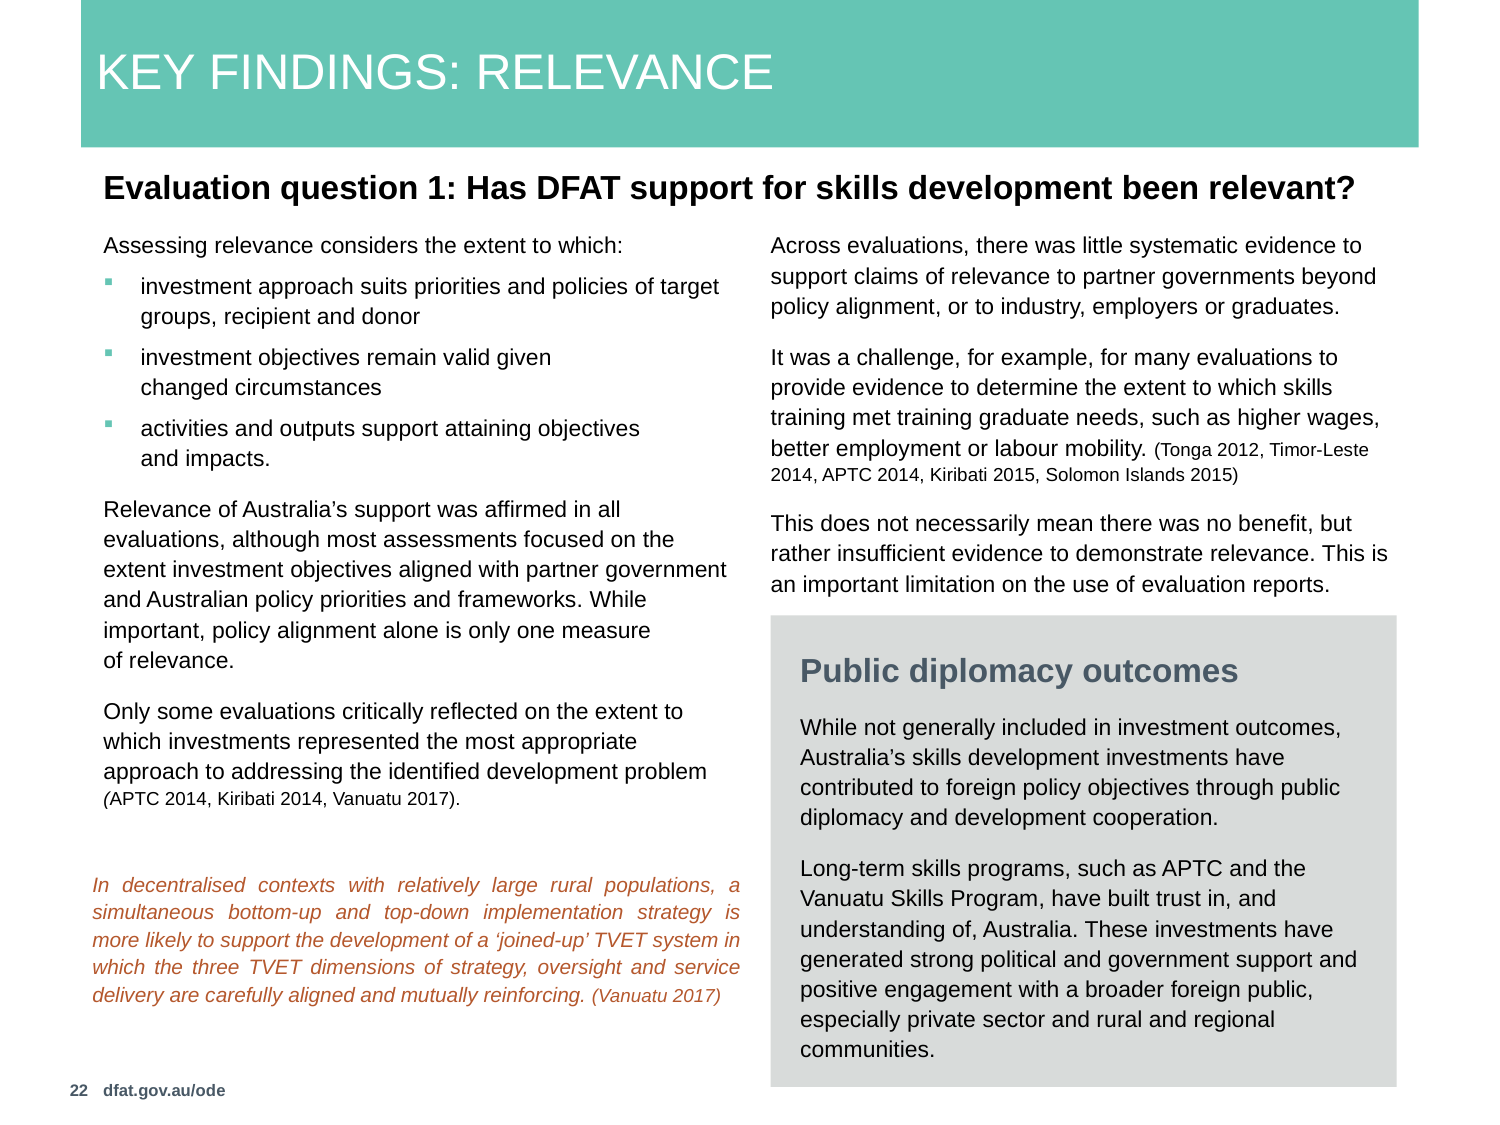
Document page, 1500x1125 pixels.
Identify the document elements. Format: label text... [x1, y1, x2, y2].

text_box In decentralised contexts with relatively large rural populations, a simultaneous bottom-up and top-down implementation strategy is more likely to support the development of a ‘joined-up’ TVET system in which the three TVET dimensions of strategy, oversight and service delivery are carefully aligned and mutually reinforcing. (Vanuatu 2017) [92, 851, 741, 1019]
text_box Public diplomacy outcomes While not generally included in investment outcomes, Australia’s skills development investments have contributed to foreign policy objectives through public diplomacy and development cooperation. Long-term skills programs, such as APTC and the Vanuatu Skills Program, have built trust in, and understanding of, Australia. These investments have generated strong political and government support and positive engagement with a broader foreign public, especially private sector and rural and regional communities. [770, 615, 1397, 1087]
list Across evaluations, there was little systematic evidence to support claims of relevance to partner governments beyond policy alignment, or to industry, employers or graduates. It was a challenge, for example, for many evaluations to provide evidence to determine the extent to which skills training met training graduate needs, such as higher wages, better employment or labour mobility. (Tonga 2012, Timor-Leste 2014, APTC 2014, Kiribati 2015, Solomon Islands 2015) This does not necessarily mean there was no benefit, but rather insufficient evidence to demonstrate relevance. This is an important limitation on the use of evaluation reports. [770, 228, 1397, 615]
title Key Findings: Relevance [81, 0, 1419, 148]
slide_number 22 [0, 1054, 104, 1125]
list Evaluation question 1: Has DFAT support for skills development been relevant? [103, 169, 1397, 207]
list Assessing relevance considers the extent to which: investment approach suits priorities and policies of target groups, recipient and donor investment objectives remain valid given changed circumstances activities and outputs support attaining objectives and impacts. Relevance of Australia’s support was affirmed in all evaluations, although most assessments focused on the extent investment objectives aligned with partner government and Australian policy priorities and frameworks. While important, policy alignment alone is only one measure of relevance. Only some evaluations critically reflected on the extent to which investments represented the most appropriate approach to addressing the identified development problem (APTC 2014, Kiribati 2014, Vanuatu 2017). [103, 228, 730, 832]
